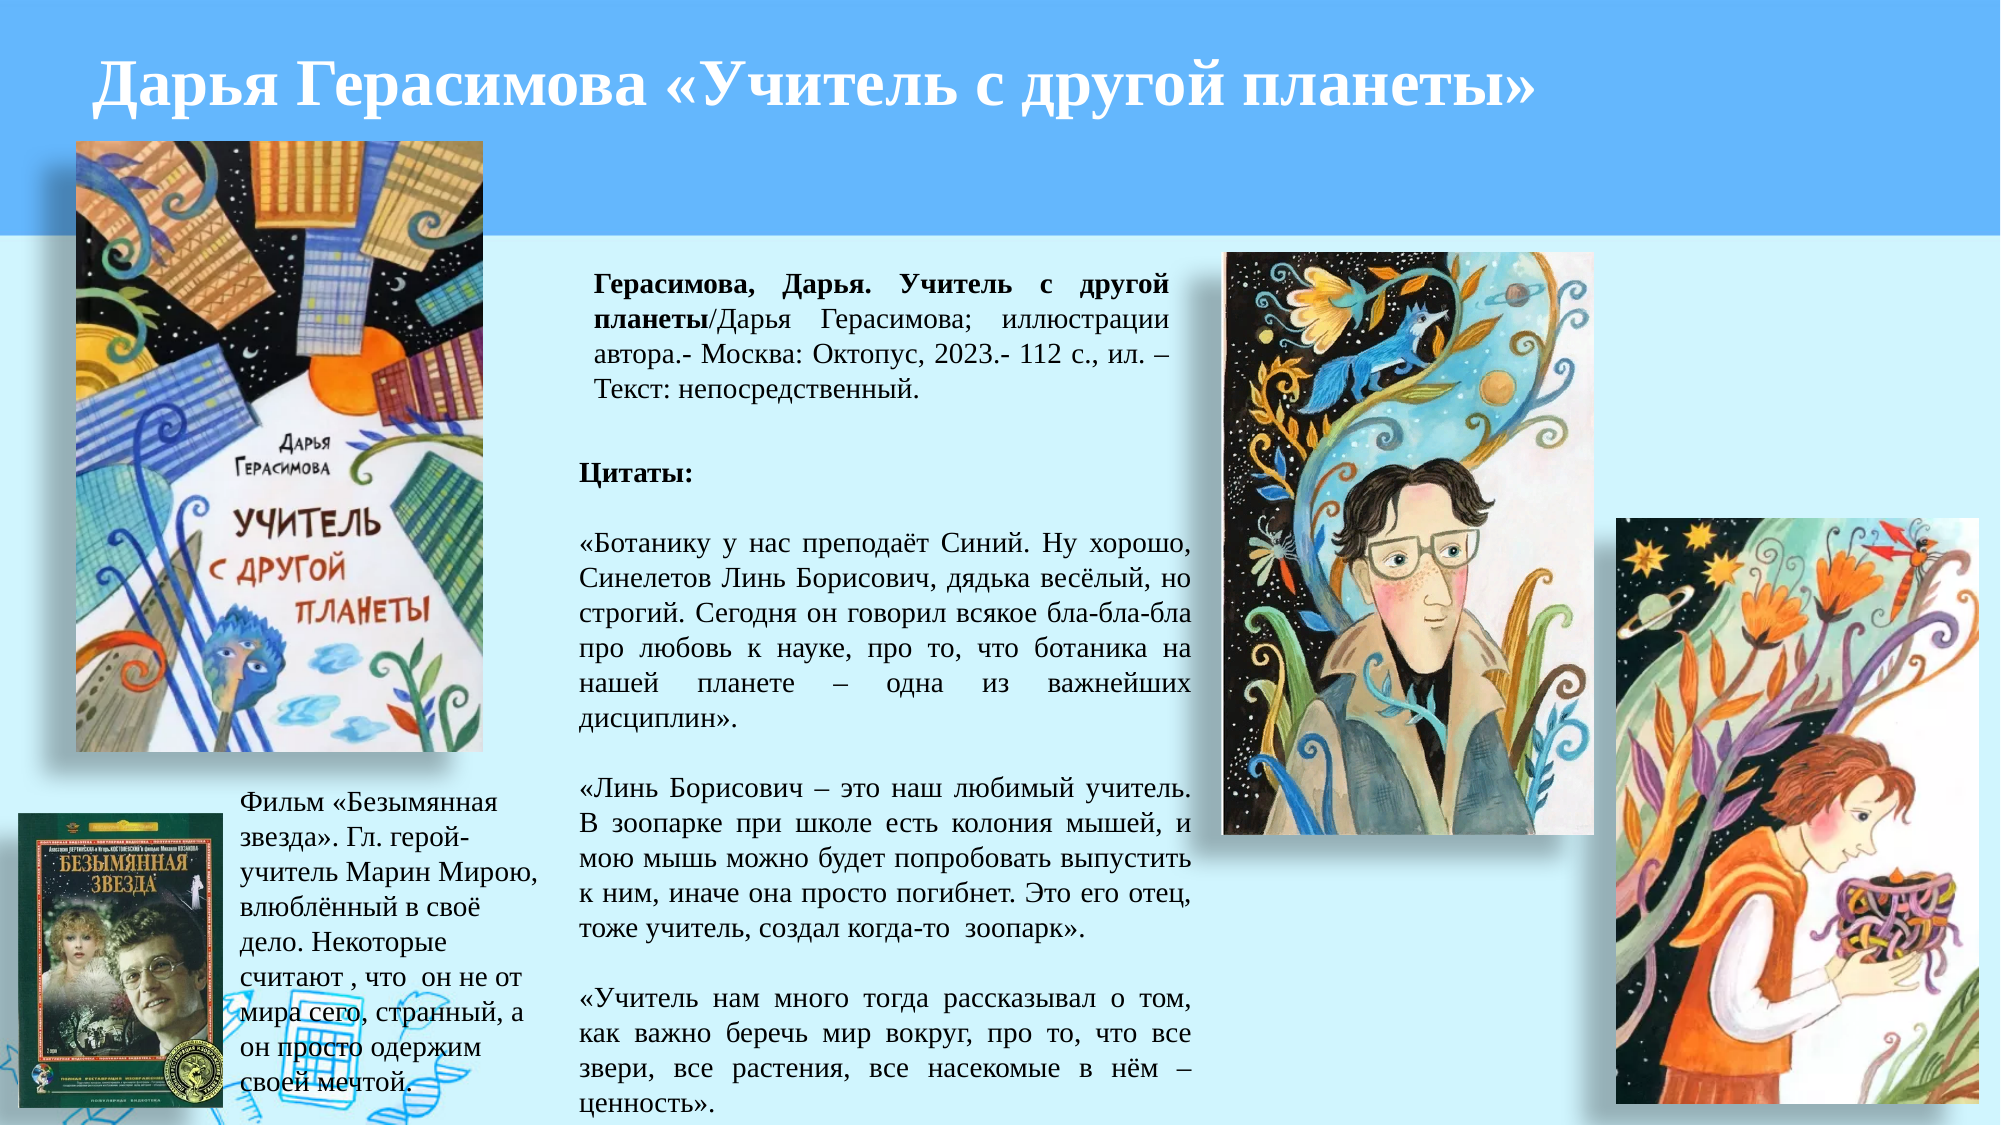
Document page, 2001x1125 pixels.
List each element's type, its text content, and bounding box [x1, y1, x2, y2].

text_box Фильм «Безымянная звезда». Гл. герой-учитель Марин Мирою, влюблённый в своё дело. Некоторые считают , что он не от мира сего, странный, а он просто одержим своей мечтой. [224, 775, 567, 1105]
text_box Цитаты: «Ботанику у нас преподаёт Синий. Ну хорошо, Синелетов Линь Борисович, дядька весёлый, но строгий. Сегодня он говорил всякое бла-бла-бла про любовь к науке, про то, что ботаника на нашей планете – одна из важнейших дисциплин». «Линь Борисович – это наш любимый учитель. В зоопарке при школе есть колония мышей, и мою мышь можно будет попробовать выпустить к ним, иначе она просто погибнет. Это его отец, тоже учитель, создал когда-то зоопарк». «Учитель нам много тогда рассказывал о том, как важно беречь мир вокруг, про то, что все звери, все растения, все насекомые в нём – ценность». [564, 446, 1207, 1125]
title Дарья Герасимова «Учитель с другой планеты» [77, 0, 1774, 179]
text_box Герасимова, Дарья. Учитель с другой планеты/Дарья Герасимова; иллюстрации автора.- Москва: Октопус, 2023.- 112 с., ил. – Текст: непосредственный. [579, 257, 1185, 413]
picture [0, 0, 2001, 1125]
